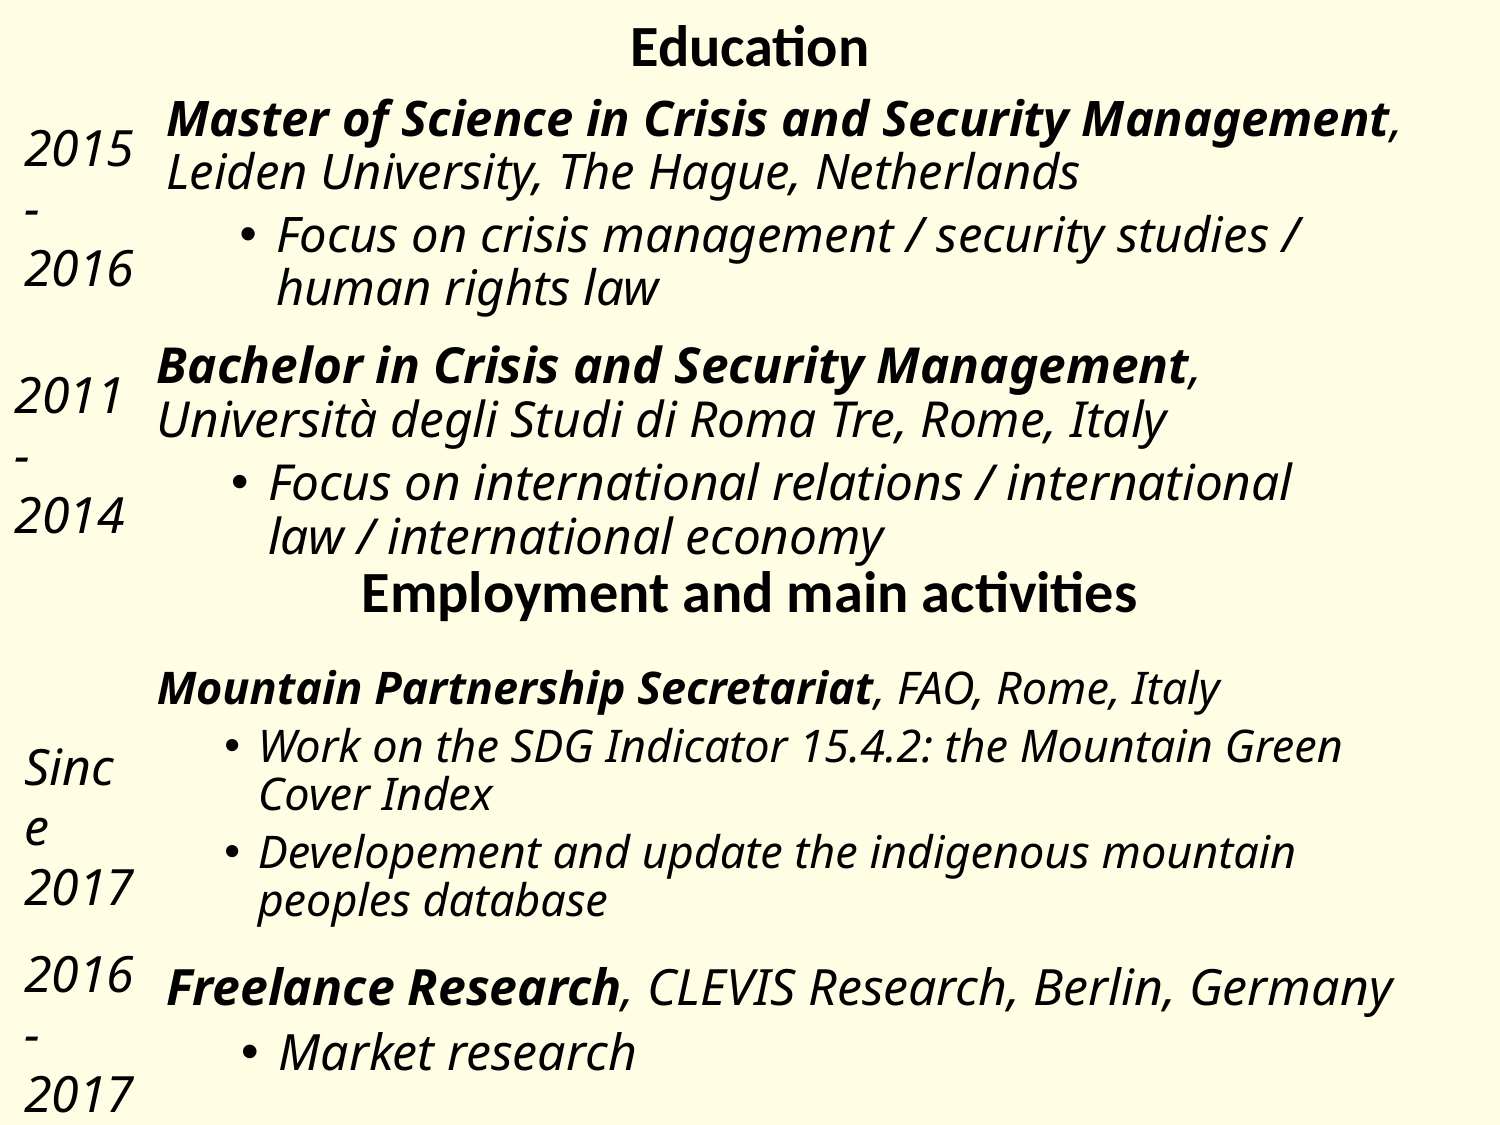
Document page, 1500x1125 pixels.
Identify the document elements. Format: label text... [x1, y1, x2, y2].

text_box Employment and main activities [0, 546, 1500, 632]
text_box 2016 - 2017 [9, 935, 152, 1125]
text_box 2011 - 2014 [0, 355, 142, 551]
text_box Since 2017 [9, 728, 141, 924]
text_box Freelance Research, CLEVIS Research, Berlin, Germany Market research [151, 955, 1436, 1113]
text_box Education [0, 0, 1500, 86]
text_box 2015 - 2016 [9, 108, 152, 304]
list Master of Science in Crisis and Security Management, Leiden University, The Hague, Netherlands Focus on crisis management / security studies / human rights law [151, 86, 1436, 328]
list Mountain Partnership Secretariat, FAO, Rome, Italy Work on the SDG Indicator 15.4.2: the Mountain Green Cover Index Developement and update the indigenous mountain peoples database [141, 657, 1427, 936]
text_box Bachelor in Crisis and Security Management, Università degli Studi di Roma Tre, Rome, Italy Focus on international relations / international law / international economy [141, 333, 1427, 575]
